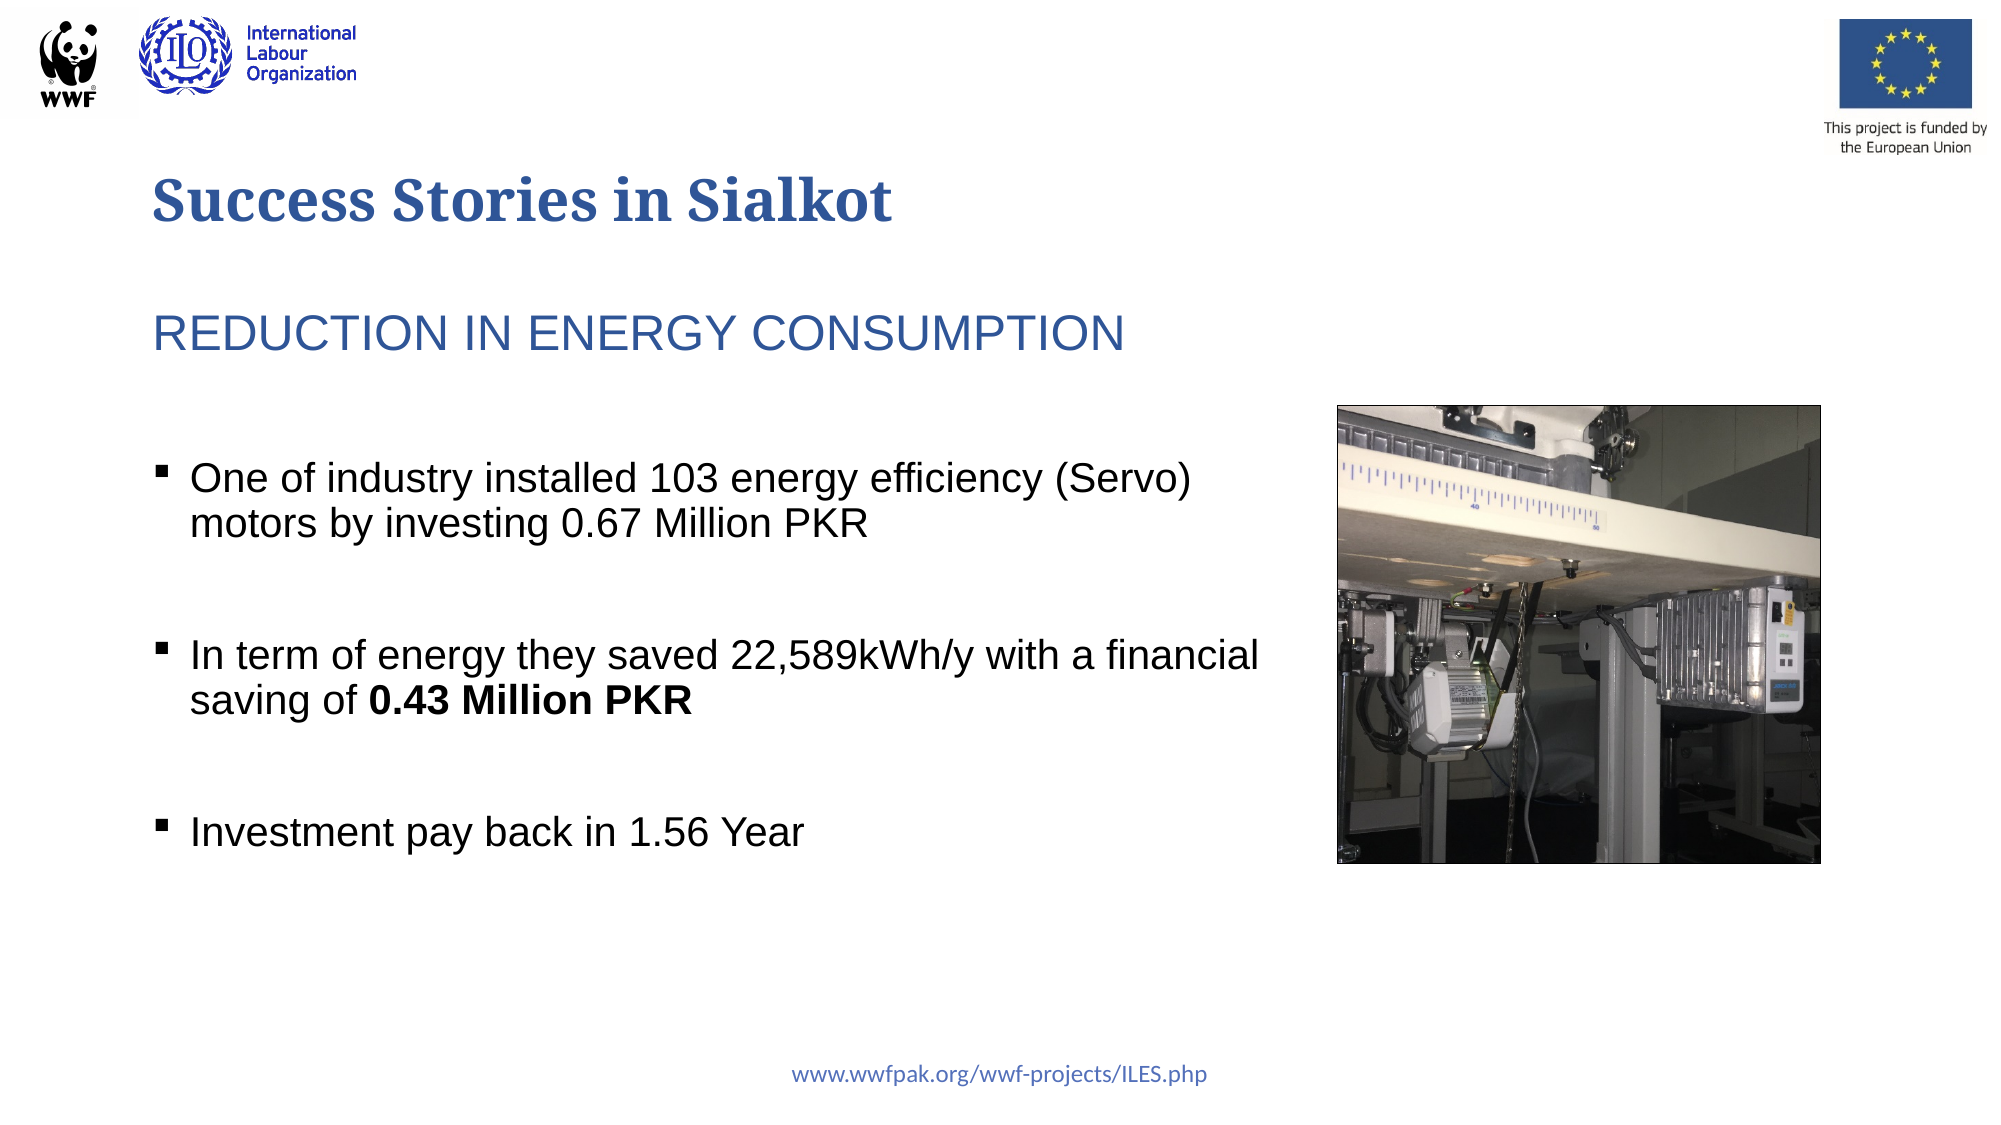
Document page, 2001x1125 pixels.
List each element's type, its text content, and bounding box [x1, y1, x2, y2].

list REDUCTION IN ENERGY CONSUMPTION One of industry installed 103 energy efficiency (Servo) motors by investing 0.67 Million PKR In term of energy they saved 22,589kWh/y with a financial saving of 0.43 Million PKR Investment pay back in 1.56 Year [137, 299, 1338, 1014]
picture [0, 7, 356, 119]
picture [1337, 405, 1820, 864]
text_box [0, 0, 2000, 153]
footer www.wwfpak.org/wwf-projects/ILES.php [662, 1042, 1338, 1103]
picture [1824, 19, 1987, 155]
title Success Stories in Sialkot [137, 153, 1863, 278]
